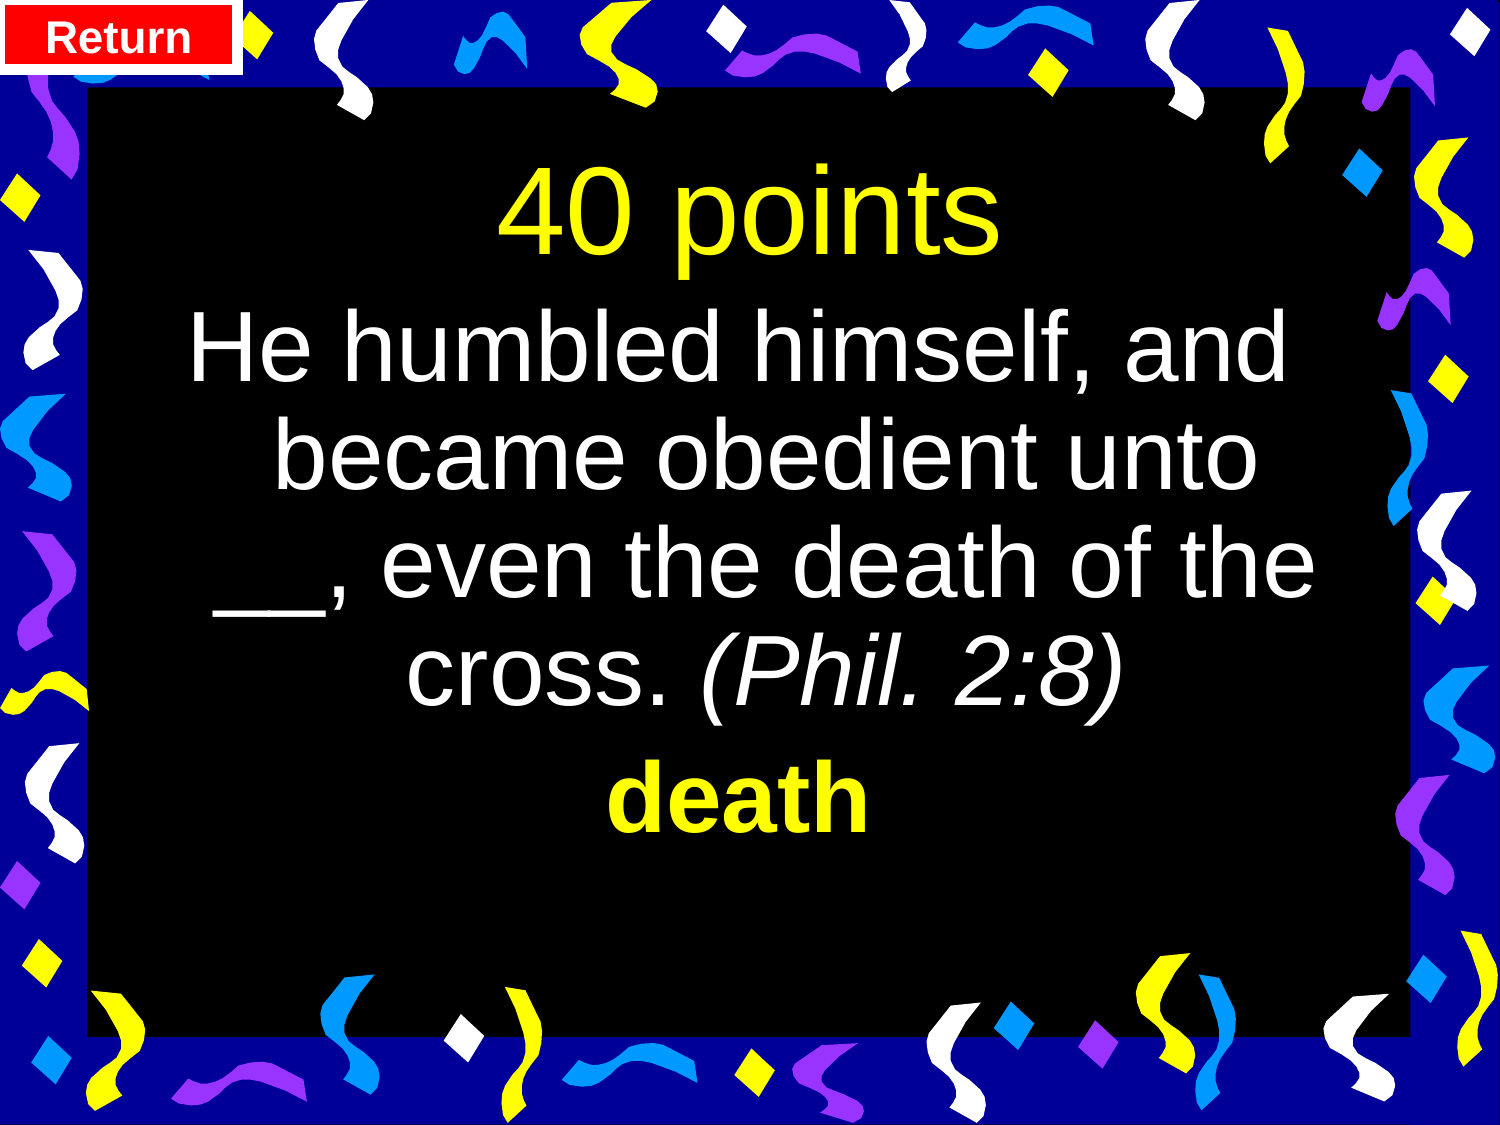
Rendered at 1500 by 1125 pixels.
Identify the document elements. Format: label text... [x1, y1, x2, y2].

list He humbled himself, and became obedient unto __, even the death of the cross. (Phil. 2:8) death [118, 287, 1359, 742]
text_box Return [0, 0, 238, 70]
title 40 points [112, 99, 1388, 288]
